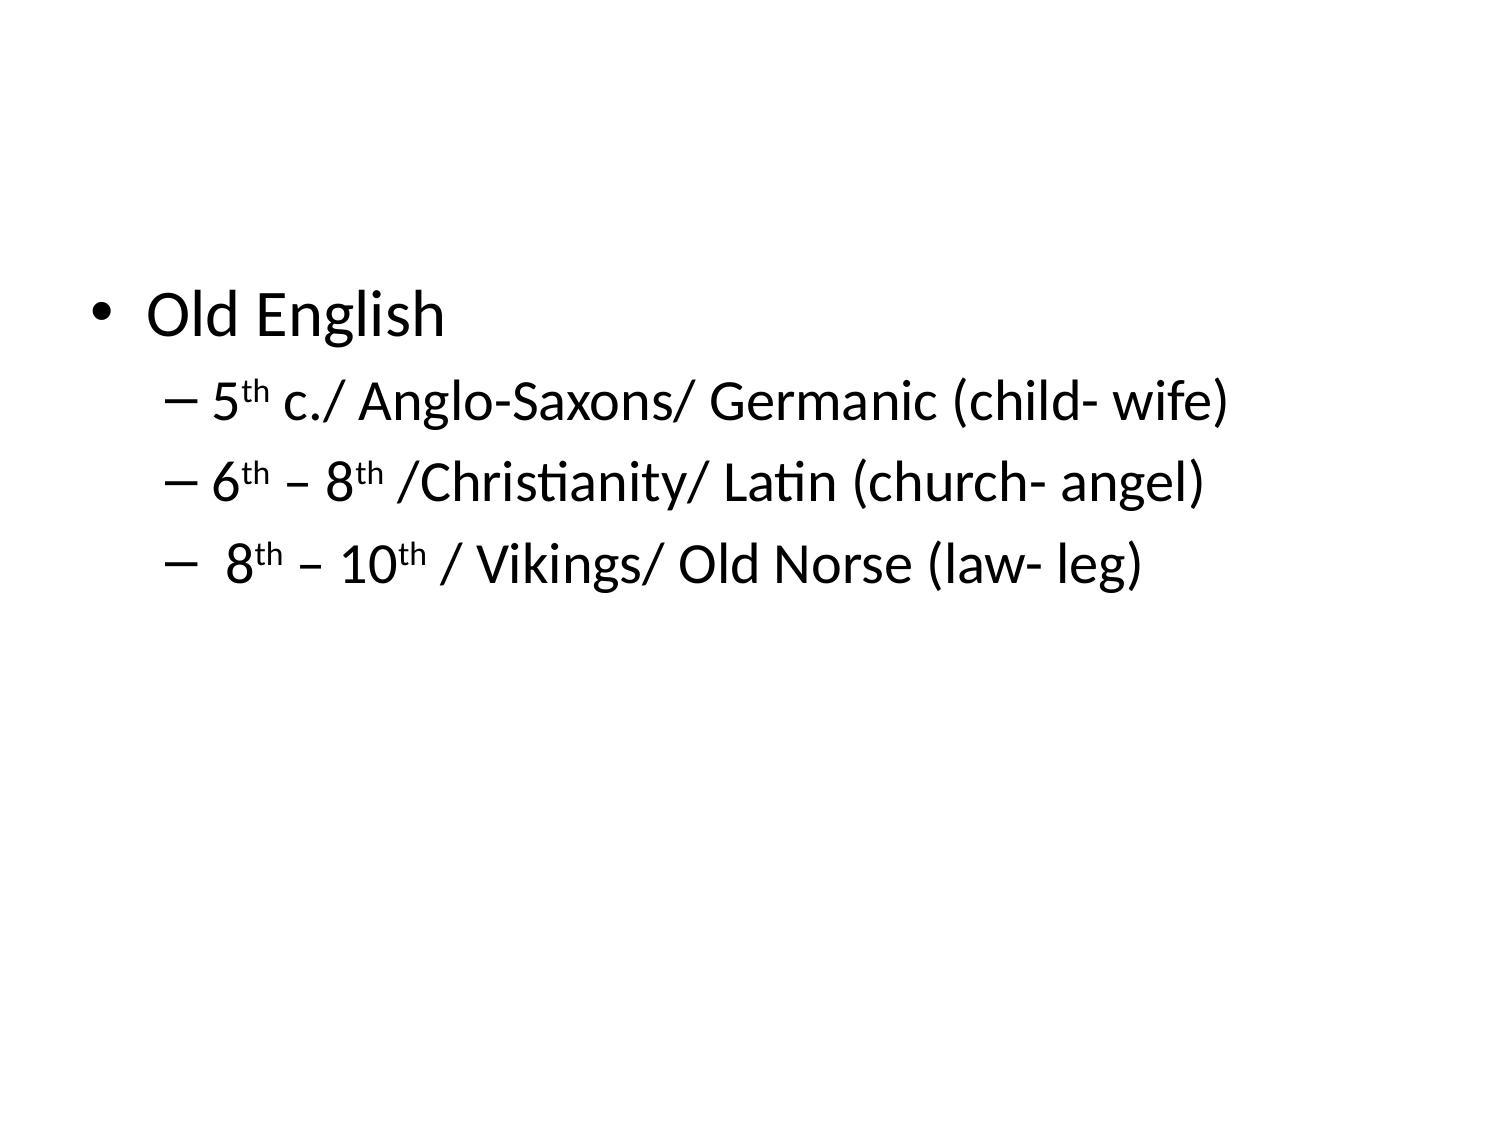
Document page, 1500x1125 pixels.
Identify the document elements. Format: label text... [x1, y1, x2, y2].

list Old English 5th c./ Anglo-Saxons/ Germanic (child- wife) 6th – 8th /Christianity/ Latin (church- angel) 8th – 10th / Vikings/ Old Norse (law- leg) [75, 262, 1425, 1005]
